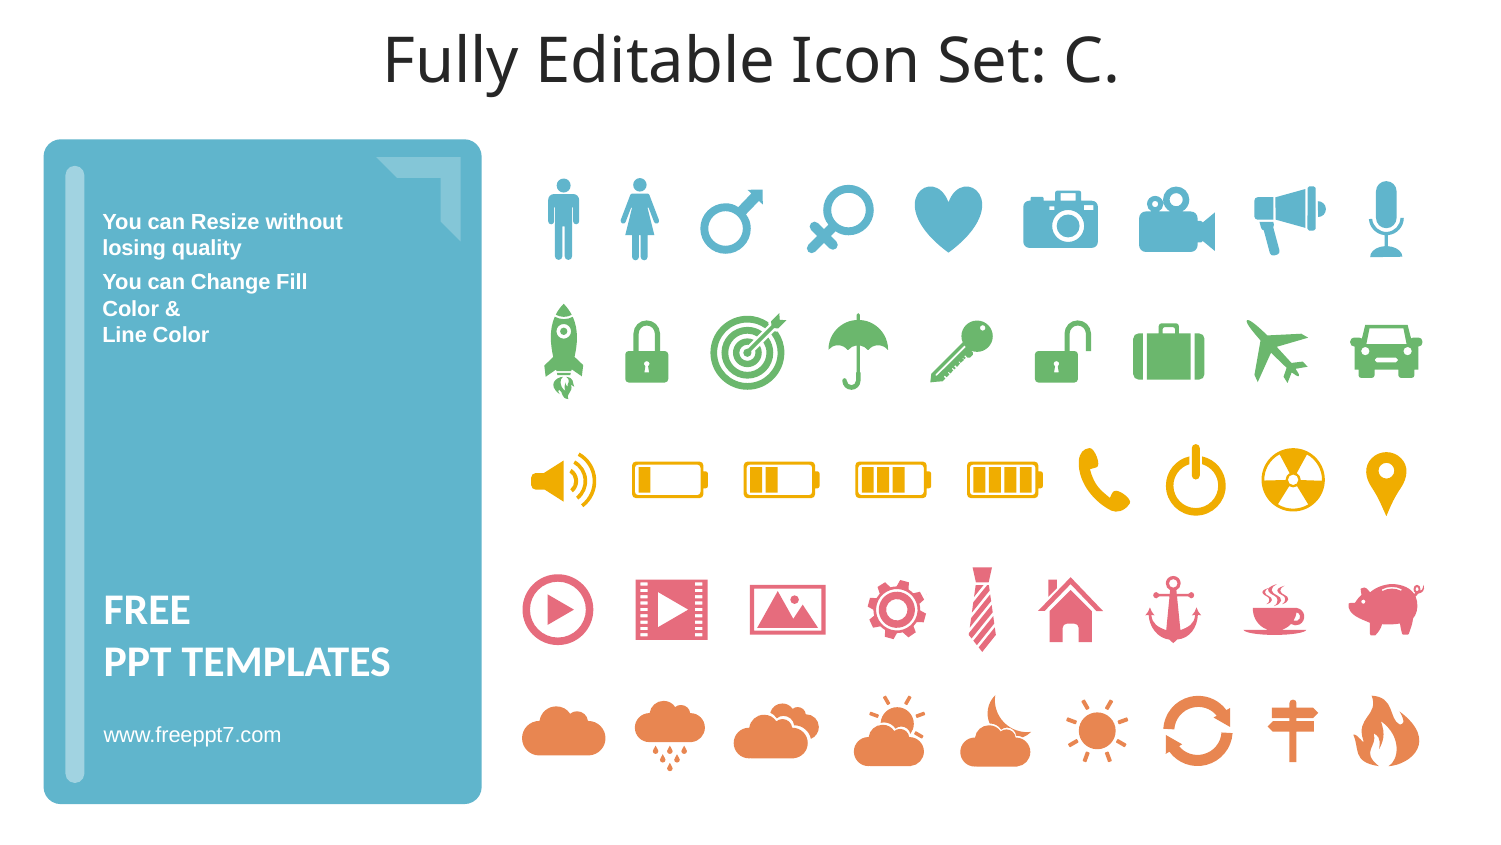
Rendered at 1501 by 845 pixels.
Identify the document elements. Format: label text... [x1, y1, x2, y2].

text_box [568, 467, 580, 494]
text_box [1365, 451, 1408, 519]
text_box [1253, 185, 1327, 257]
text_box [673, 752, 681, 764]
text_box [854, 460, 933, 500]
list Fully Editable Icon Set: C. [39, 15, 1464, 105]
text_box [805, 183, 875, 255]
text_box [1351, 694, 1421, 768]
text_box [1347, 583, 1426, 637]
text_box [827, 311, 890, 391]
text_box [1260, 447, 1326, 513]
text_box [959, 692, 1035, 768]
text_box [1103, 698, 1115, 712]
text_box [1164, 731, 1234, 768]
text_box [965, 460, 1044, 500]
text_box [619, 177, 660, 262]
text_box [1367, 180, 1405, 259]
text_box [1349, 323, 1424, 379]
text_box [709, 310, 789, 391]
text_box [1022, 189, 1099, 249]
text_box [967, 566, 997, 654]
text_box [1142, 574, 1204, 645]
text_box [1145, 322, 1192, 381]
text_box [658, 752, 667, 764]
text_box [749, 584, 827, 636]
text_box [635, 578, 709, 641]
text_box [1241, 583, 1309, 636]
text_box [521, 705, 607, 757]
text_box [1193, 332, 1206, 381]
text_box [1081, 750, 1091, 764]
text_box [1245, 319, 1311, 386]
text_box [1132, 332, 1144, 381]
text_box [1164, 442, 1227, 517]
text_box [732, 702, 820, 760]
text_box [1077, 446, 1132, 513]
text_box [1035, 574, 1106, 644]
text_box [543, 302, 585, 401]
text_box [1138, 185, 1216, 254]
text_box [1080, 698, 1091, 712]
text_box [1103, 750, 1113, 764]
text_box [1033, 319, 1093, 384]
text_box [547, 177, 581, 262]
text_box [913, 185, 984, 254]
text_box [699, 188, 764, 255]
text_box [1162, 694, 1232, 731]
text_box [1065, 711, 1130, 751]
text_box [576, 451, 598, 509]
text_box [866, 578, 929, 641]
text_box [852, 694, 927, 768]
text_box [929, 319, 994, 384]
text_box [572, 459, 589, 502]
text_box [633, 699, 706, 756]
text_box [521, 573, 595, 647]
text_box [631, 460, 709, 500]
text_box [1266, 698, 1320, 764]
text_box [665, 760, 674, 773]
text_box [530, 458, 565, 504]
text_box [742, 460, 821, 500]
text_box [624, 319, 670, 384]
